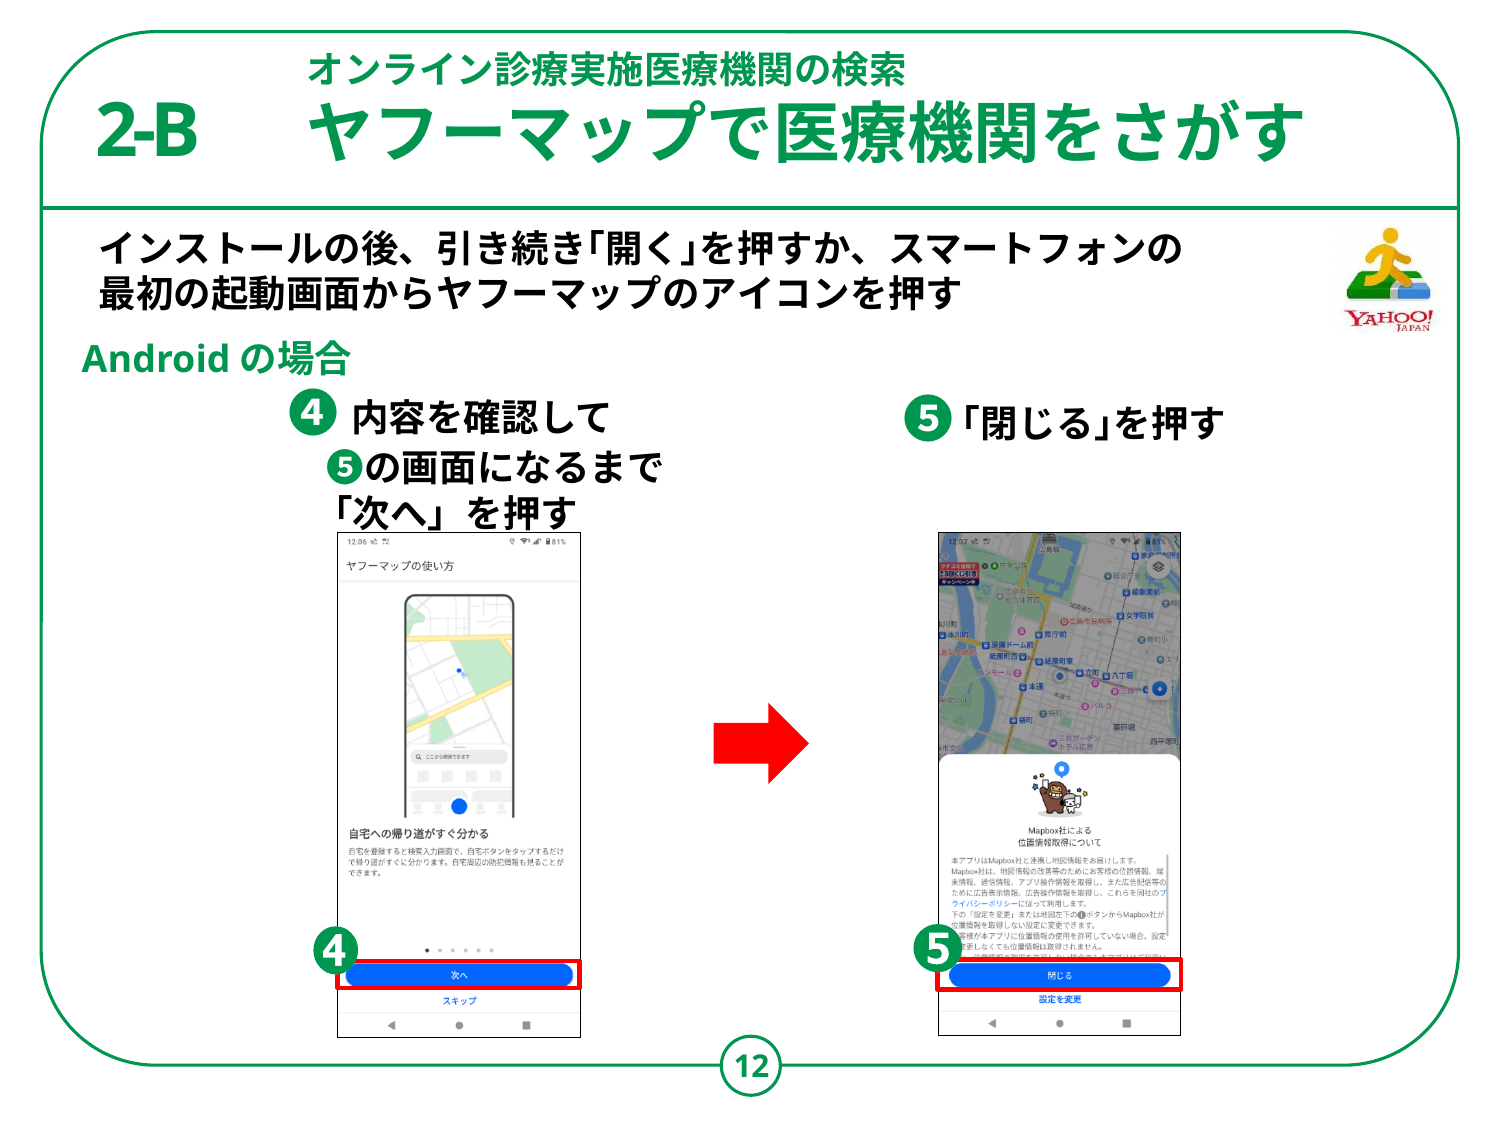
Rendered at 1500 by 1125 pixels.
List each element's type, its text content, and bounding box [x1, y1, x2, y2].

text_box Androidの場合 [66, 327, 513, 387]
text_box ❹内容を確認して ❺の画面になるまで 「次へ」を押す [287, 379, 701, 536]
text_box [313, 926, 359, 975]
text_box [711, 700, 812, 786]
text_box [1334, 318, 1441, 333]
text_box インストールの後、引き続き｢開く｣を押すか、スマートフォンの 最初の起動画面からヤフーマップのアイコンを押す [82, 217, 1441, 318]
text_box ❺ ｢閉じる｣を押す [887, 379, 1350, 455]
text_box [913, 923, 963, 973]
text_box オンライン診療実施医療機関の検索 ヤフーマップで医療機関をさがす [306, 23, 1429, 171]
picture [937, 531, 1181, 1037]
picture [337, 531, 581, 1038]
text_box 2-B [81, 96, 277, 180]
